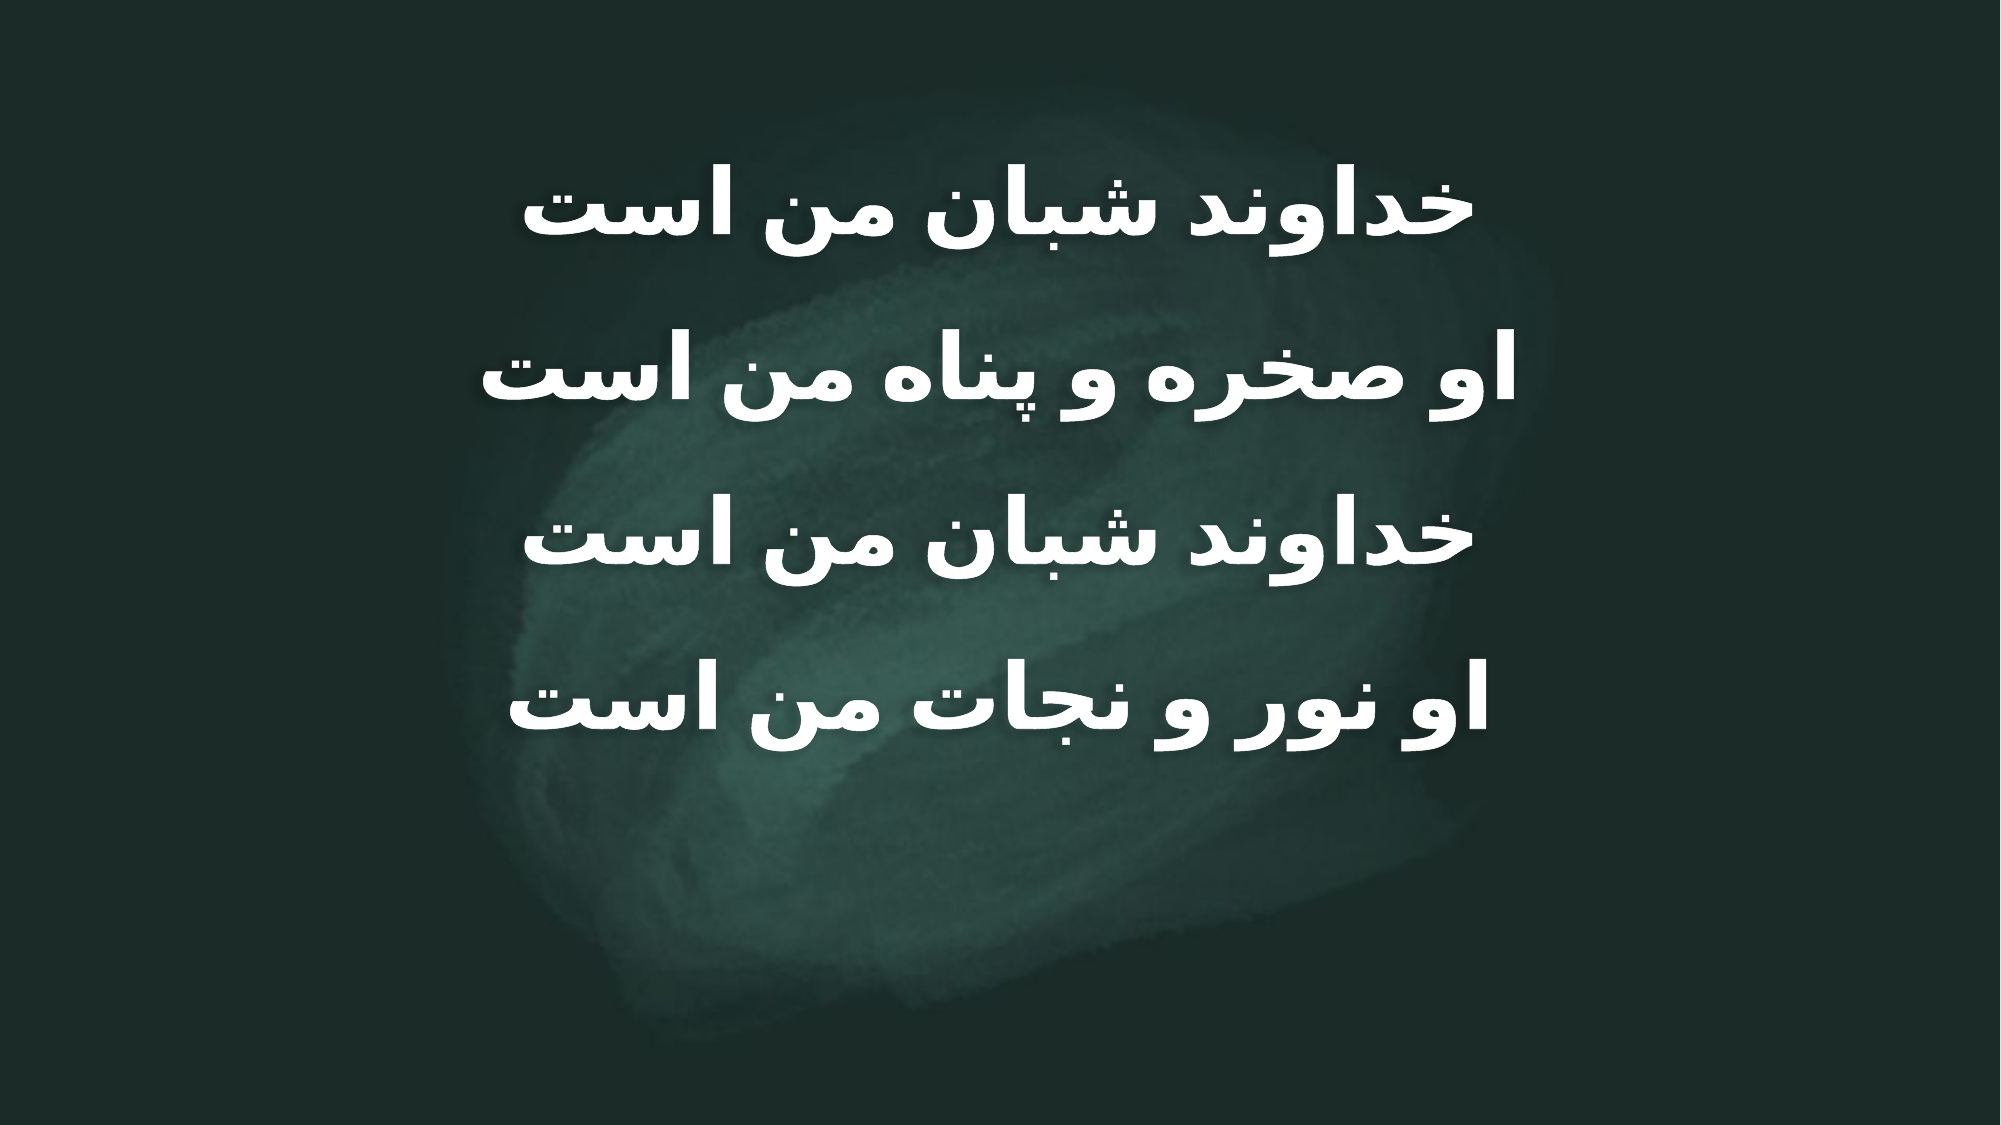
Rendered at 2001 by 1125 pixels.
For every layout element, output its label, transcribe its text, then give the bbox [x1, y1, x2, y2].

text_box خداوند شبان من است او صخره و پناه من است خداوند شبان من است او نور و نجات من است [0, 0, 2000, 1125]
